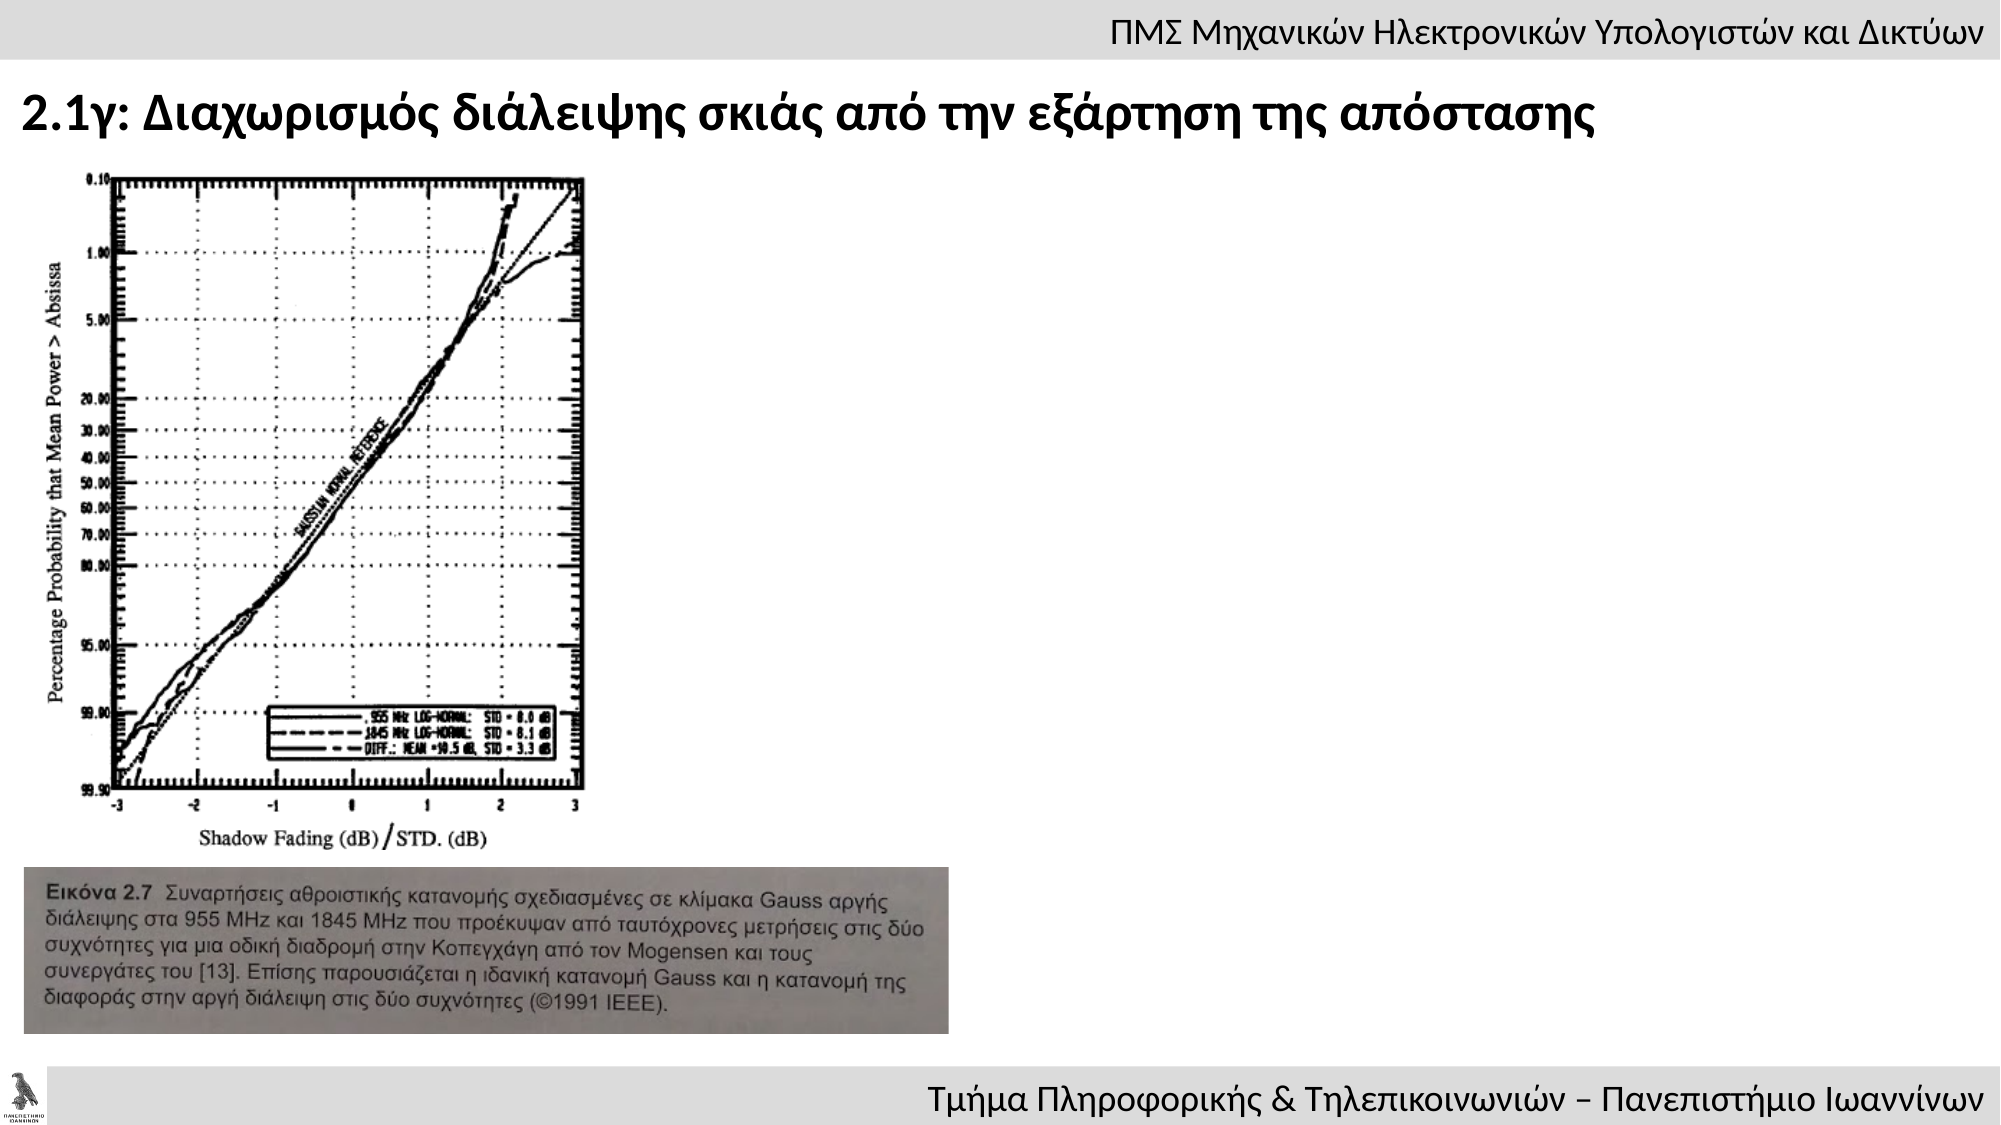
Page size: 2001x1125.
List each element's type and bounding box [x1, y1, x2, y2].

text_box [0, 0, 2000, 1125]
